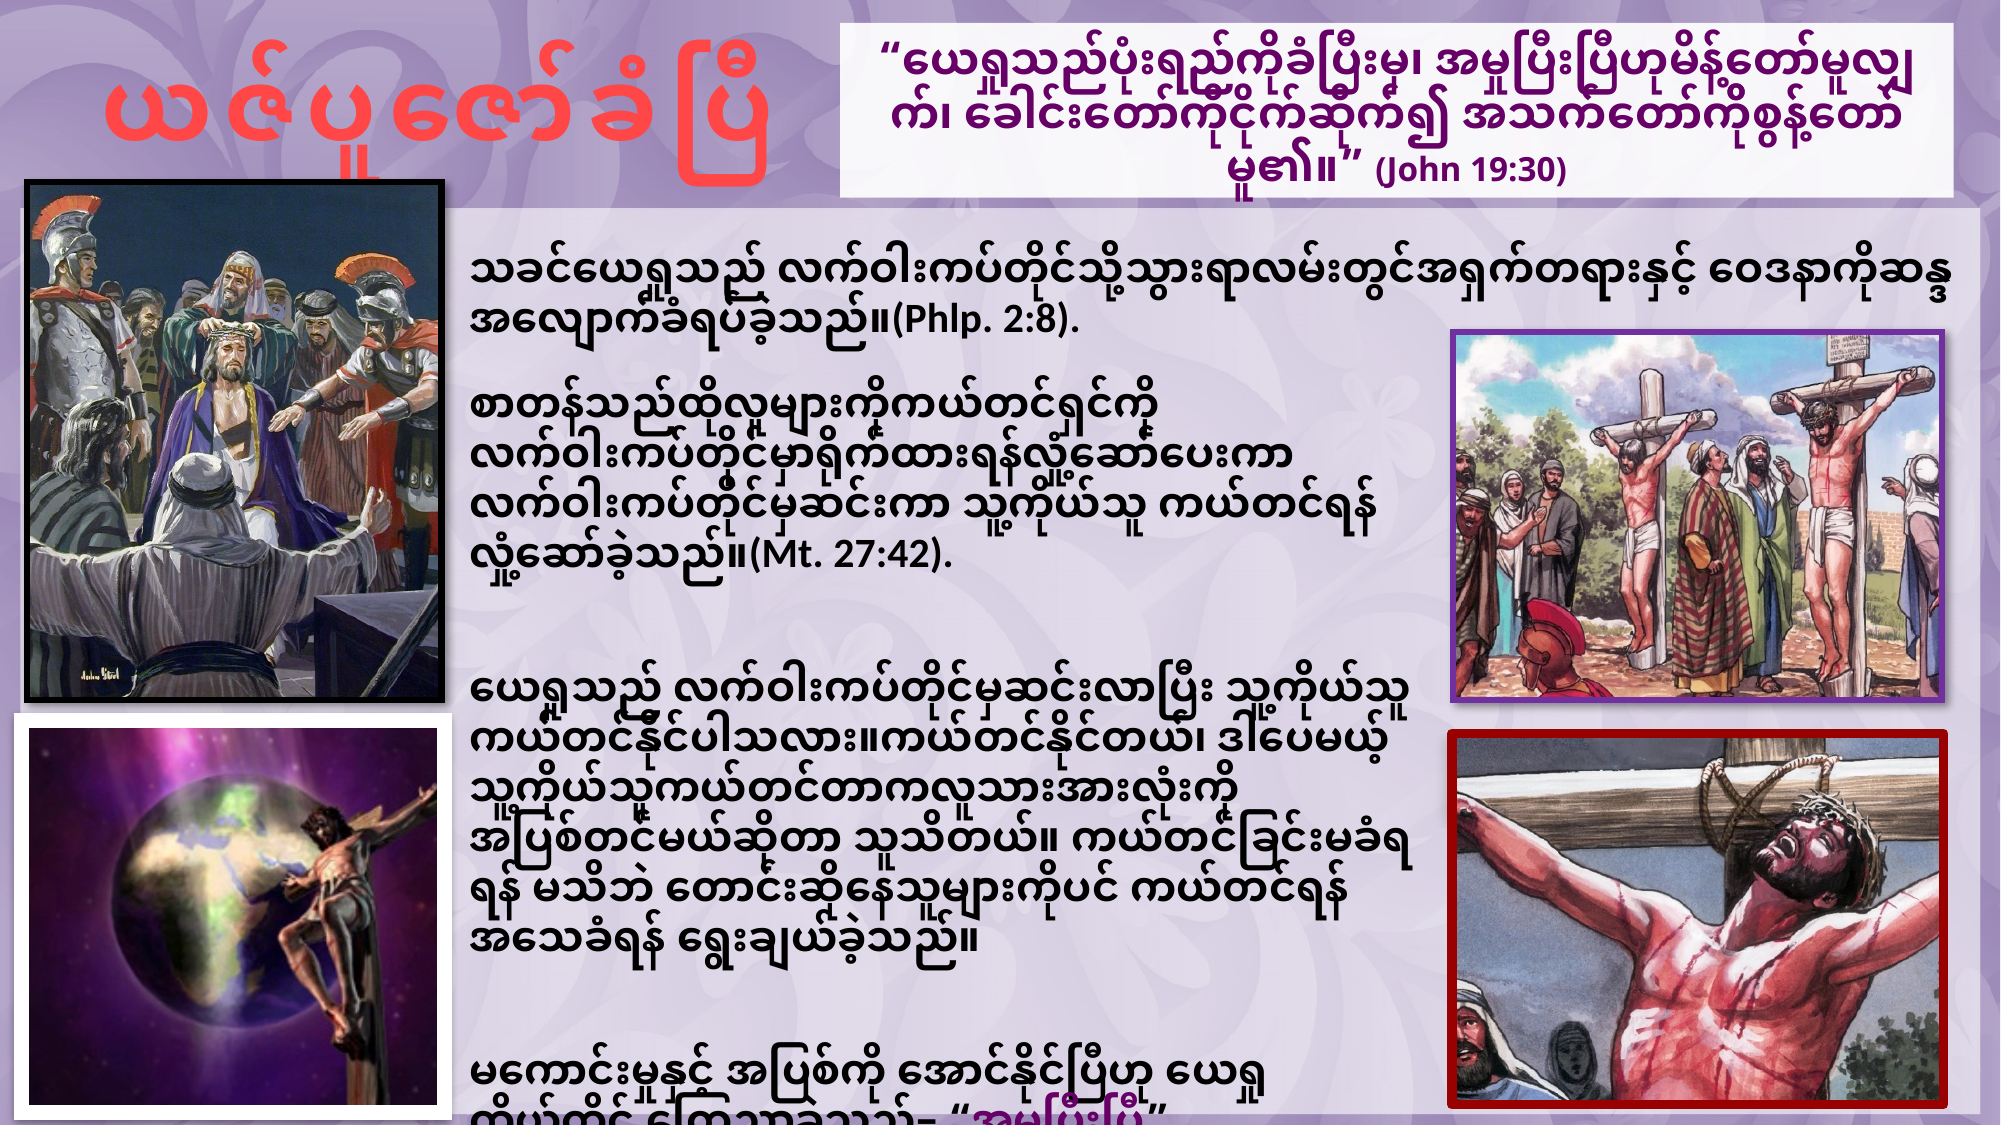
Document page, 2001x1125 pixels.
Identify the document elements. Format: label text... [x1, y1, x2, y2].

text_box စာတန်သည်ထိုလူများကိုကယ်တင်ရှင်ကိုလက်ဝါးကပ်တိုင်မှာရိုက်ထားရန်လှုံ့ဆော်ပေးကာလက်ဝါးကပ်တိုင်မှဆင်းကာ သူ့ကိုယ်သူ ကယ်တင်ရန် လှုံ့ဆော်ခဲ့သည်။(Mt. 27:42). ယေရှုသည် လက်ဝါးကပ်တိုင်မှဆင်းလာပြီး သူ့ကိုယ်သူ ကယ်တင်နိုင်ပါသလား။ကယ်တင်နိုင်တယ်၊ ဒါပေမယ့် သူ့ကိုယ်သူကယ်တင်တာကလူသားအားလုံးကိုအပြစ်တင်မယ်ဆိုတာ သူသိတယ်။ ကယ်တင်ခြင်းမခံရရန် မသိဘဲ တောင်းဆိုနေသူများကိုပင် ကယ်တင်ရန် အသေခံရန် ရွေးချယ်ခဲ့သည်။ မကောင်းမှုနှင့် အပြစ်ကို အောင်နိုင်ပြီဟု ယေရှုကိုယ်တိုင် ကြေညာခဲ့သည်– “အမှုပြီးပြီ” [454, 368, 1441, 1125]
text_box “ယေရှုသည်ပုံးရည်ကိုခံပြီးမှ၊ အမှုပြီးပြီဟုမိန့်တော်မူလျှက်၊ ခေါင်းတော်ကိုငိုက်ဆိုက်၍ အသက်တော်ကိိုစွန့်တော်မူ၏။” (John 19:30) [840, 22, 1954, 198]
text_box သခင်ယေရှုသည် လက်ဝါးကပ်တိုင်သို့သွားရာလမ်းတွင်အရှက်တရားနှင့် ဝေဒနာကိုဆန္ဒအလျောက်ခံရပ်ခဲ့သည်။(Phlp. 2:8). [455, 233, 1978, 348]
picture [0, 0, 2001, 1125]
text_box ယဇ်ပူဇော်ခံပြီ [9, 33, 840, 169]
